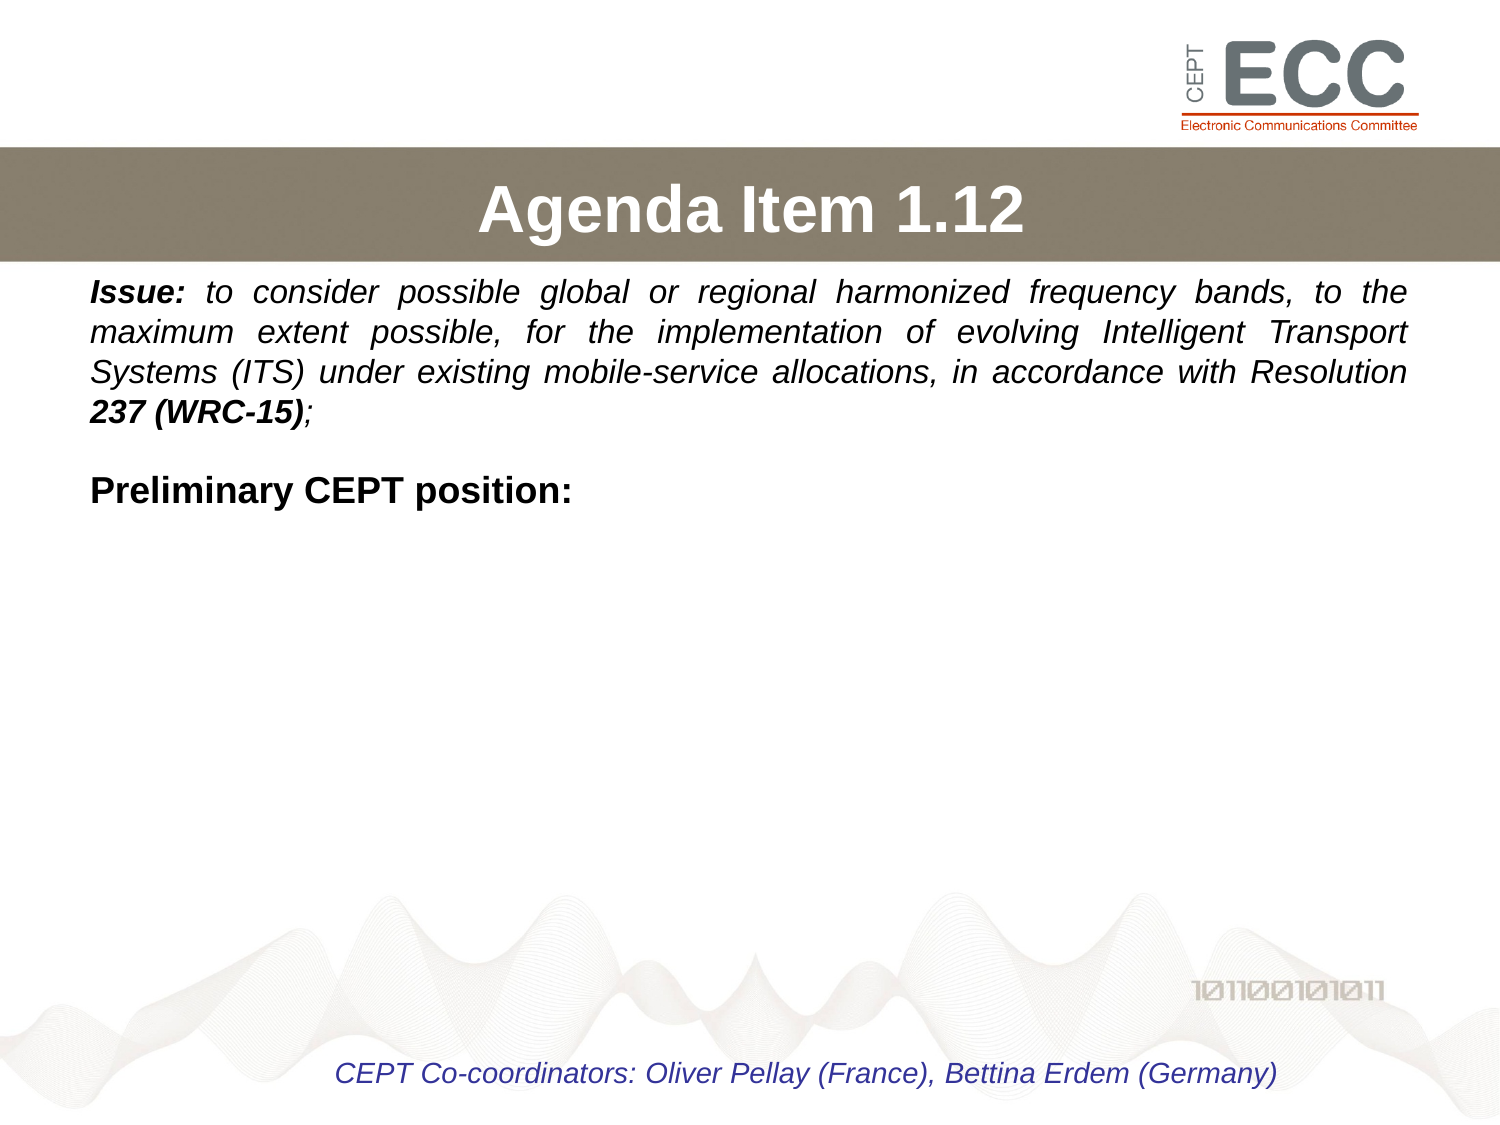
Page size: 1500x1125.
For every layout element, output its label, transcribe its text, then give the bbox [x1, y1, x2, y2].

text_box CEPT Co-coordinators: Oliver Pellay (France), Bettina Erdem (Germany) [194, 1046, 1294, 1097]
title Agenda Item 1.12 [76, 148, 1427, 263]
picture [0, 0, 1500, 1125]
list Issue: to consider possible global or regional harmonized frequency bands, to the maximum extent possible, for the implementation of evolving Intelligent Transport Systems (ITS) under existing mobile-service allocations, in accordance with Resolution 237 (WRC-15); Preliminary CEPT position: [74, 262, 1426, 1006]
